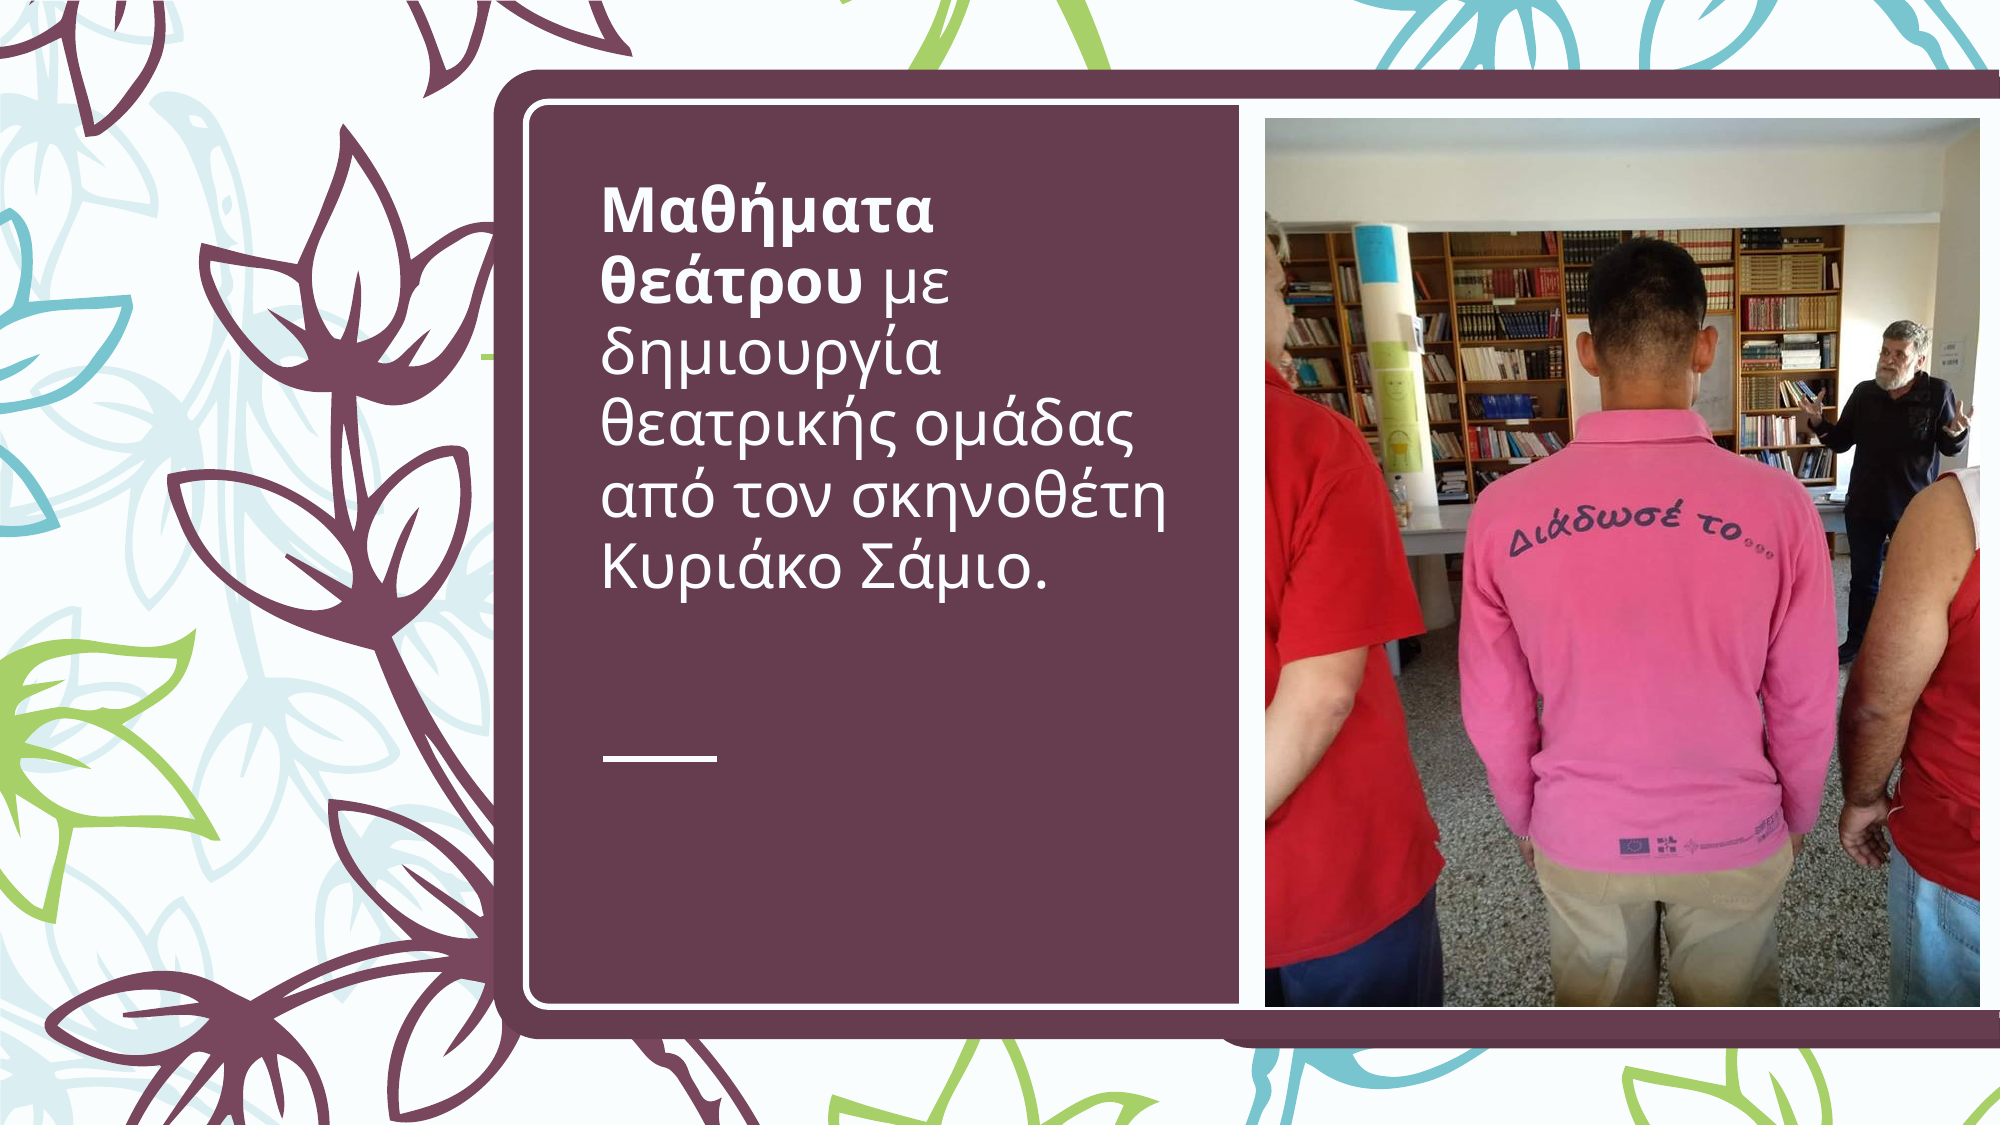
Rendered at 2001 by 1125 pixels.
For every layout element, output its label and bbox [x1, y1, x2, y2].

picture [1265, 117, 1980, 1008]
text_box [1200, 76, 2000, 1049]
text_box [0, 0, 2000, 1125]
